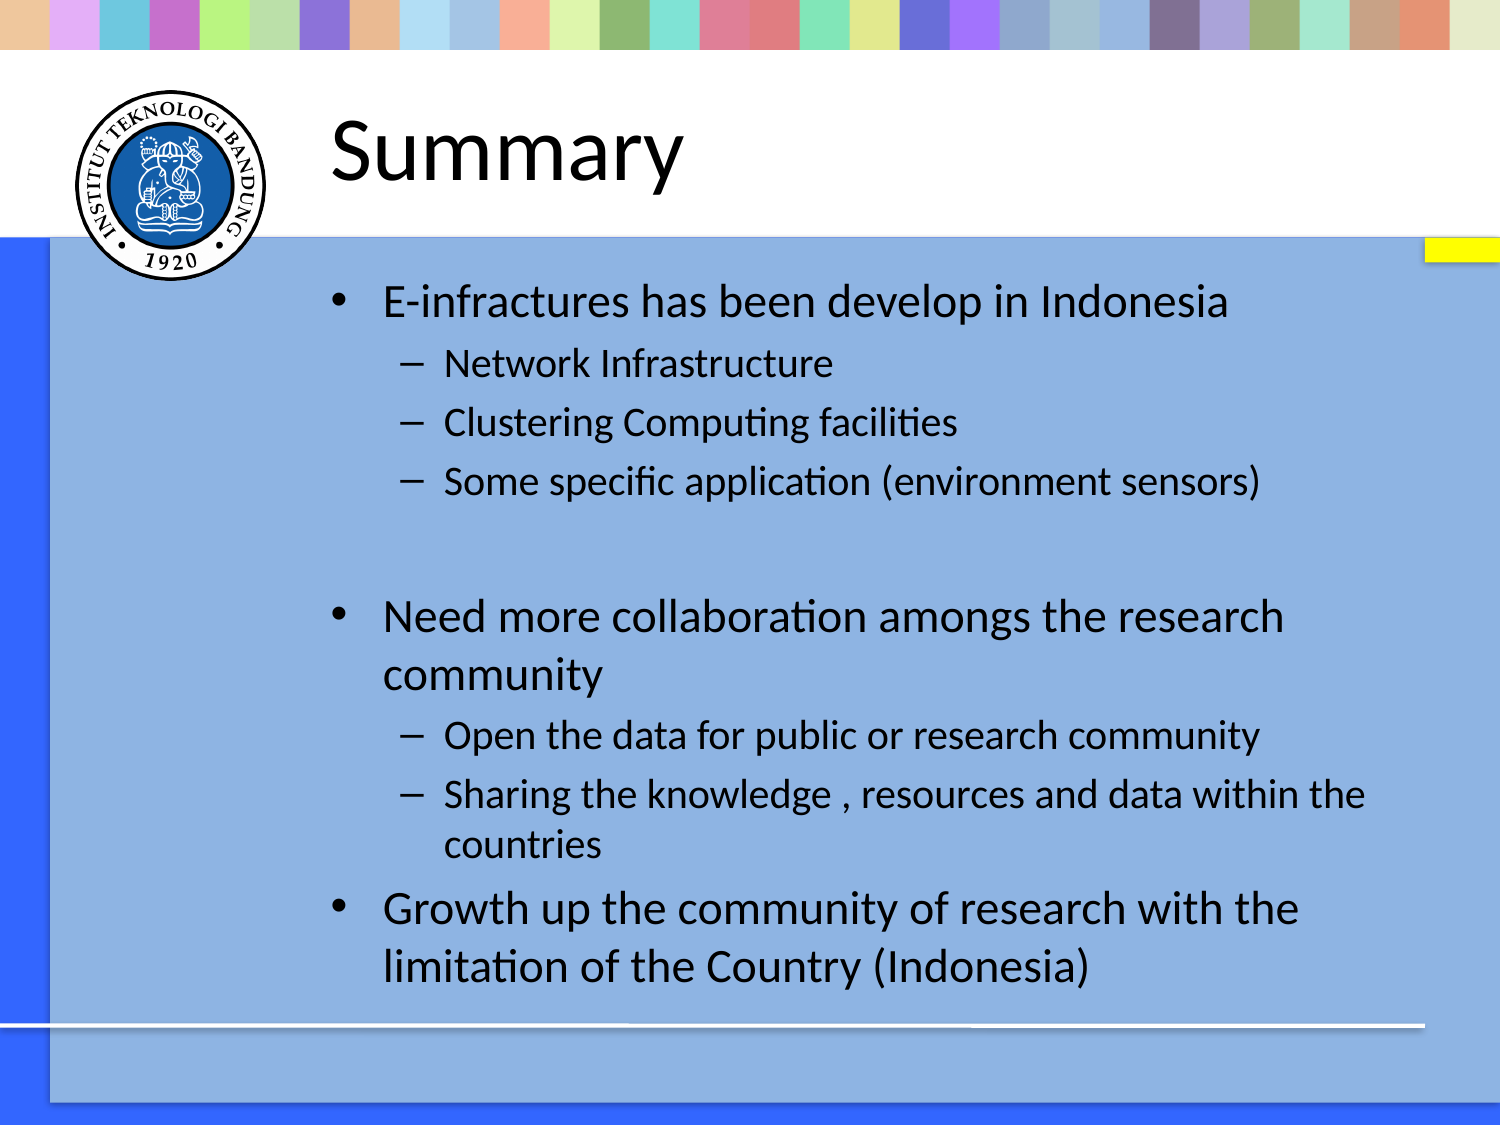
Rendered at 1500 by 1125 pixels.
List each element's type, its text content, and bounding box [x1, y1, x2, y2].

picture [0, 0, 1500, 50]
list E-infractures has been develop in Indonesia Network Infrastructure Clustering Computing facilities Some specific application (environment sensors) Need more collaboration amongs the research community Open the data for public or research community Sharing the knowledge , resources and data within the countries Growth up the community of research with the limitation of the Country (Indonesia) [315, 262, 1425, 1005]
title Summary [315, 50, 1425, 238]
picture [75, 90, 266, 281]
